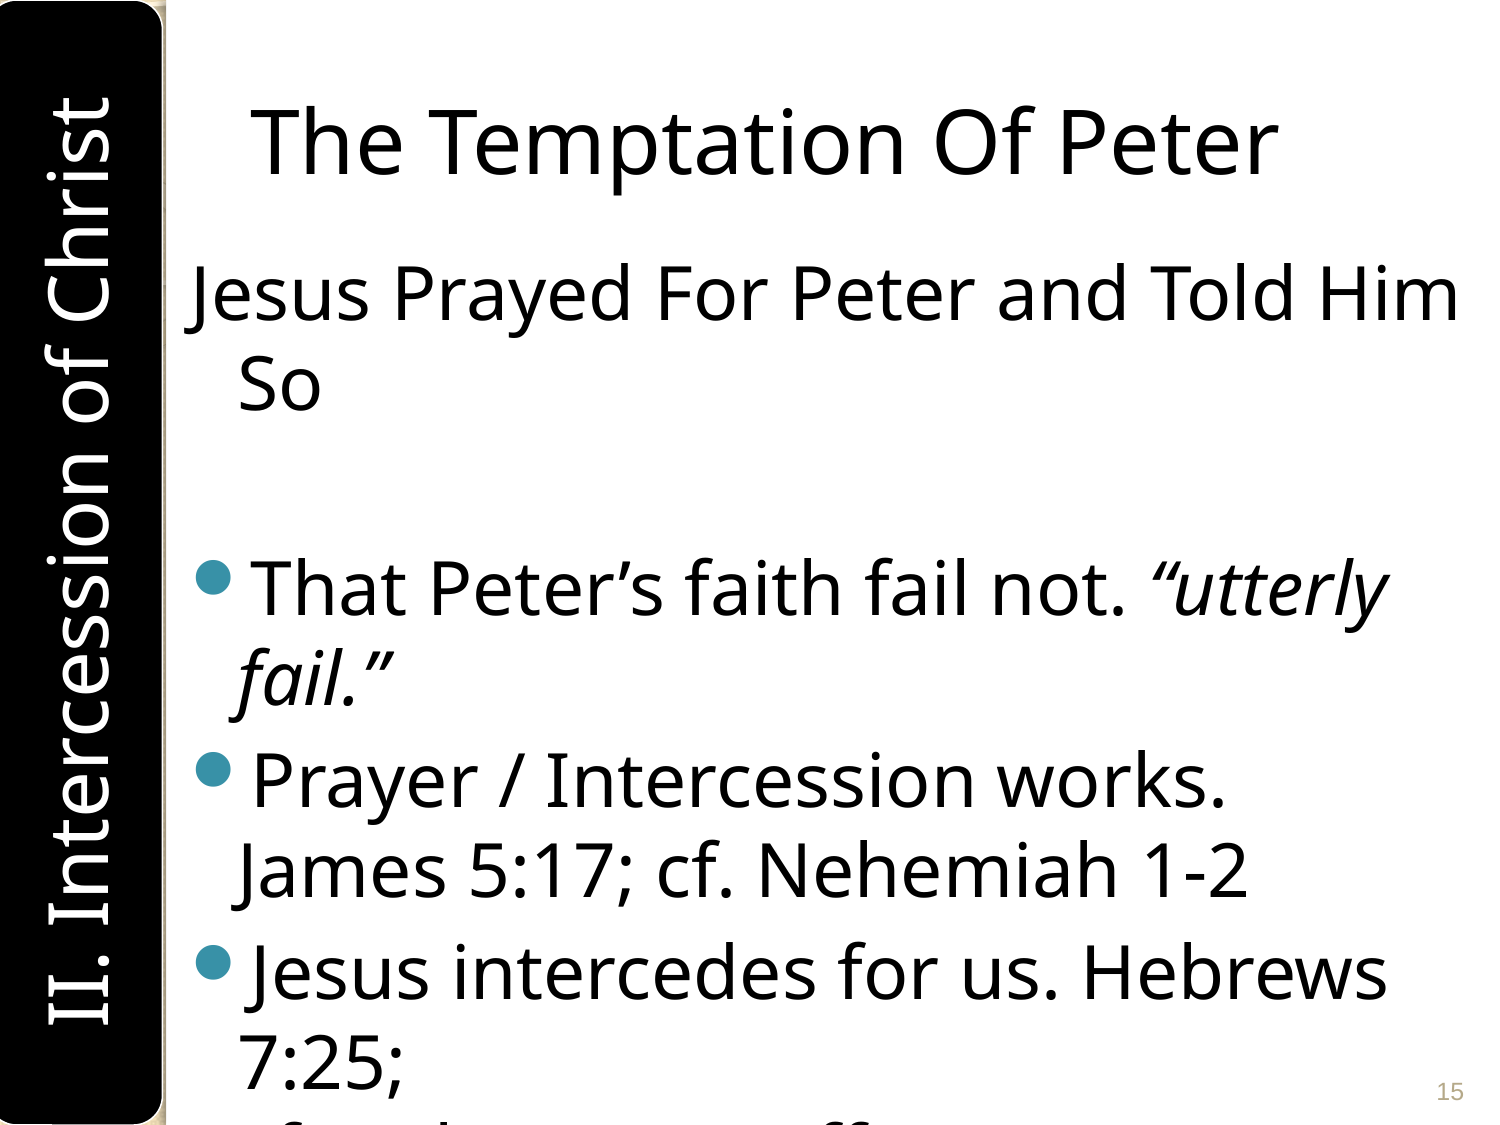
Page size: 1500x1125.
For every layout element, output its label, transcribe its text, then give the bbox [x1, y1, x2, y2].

title The Temptation Of Peter [235, 37, 1466, 237]
list Jesus Prayed For Peter and Told Him So That Peter’s faith fail not. “utterly fail.” Prayer / Intercession works. James 5:17; cf. Nehemiah 1-2 Jesus intercedes for us. Hebrews 7:25; cf. Hebrews 4:14ff [162, 237, 1488, 1125]
slide_number 15 [1413, 1034, 1488, 1113]
text_box II. Intercession of Christ [0, 0, 163, 1125]
